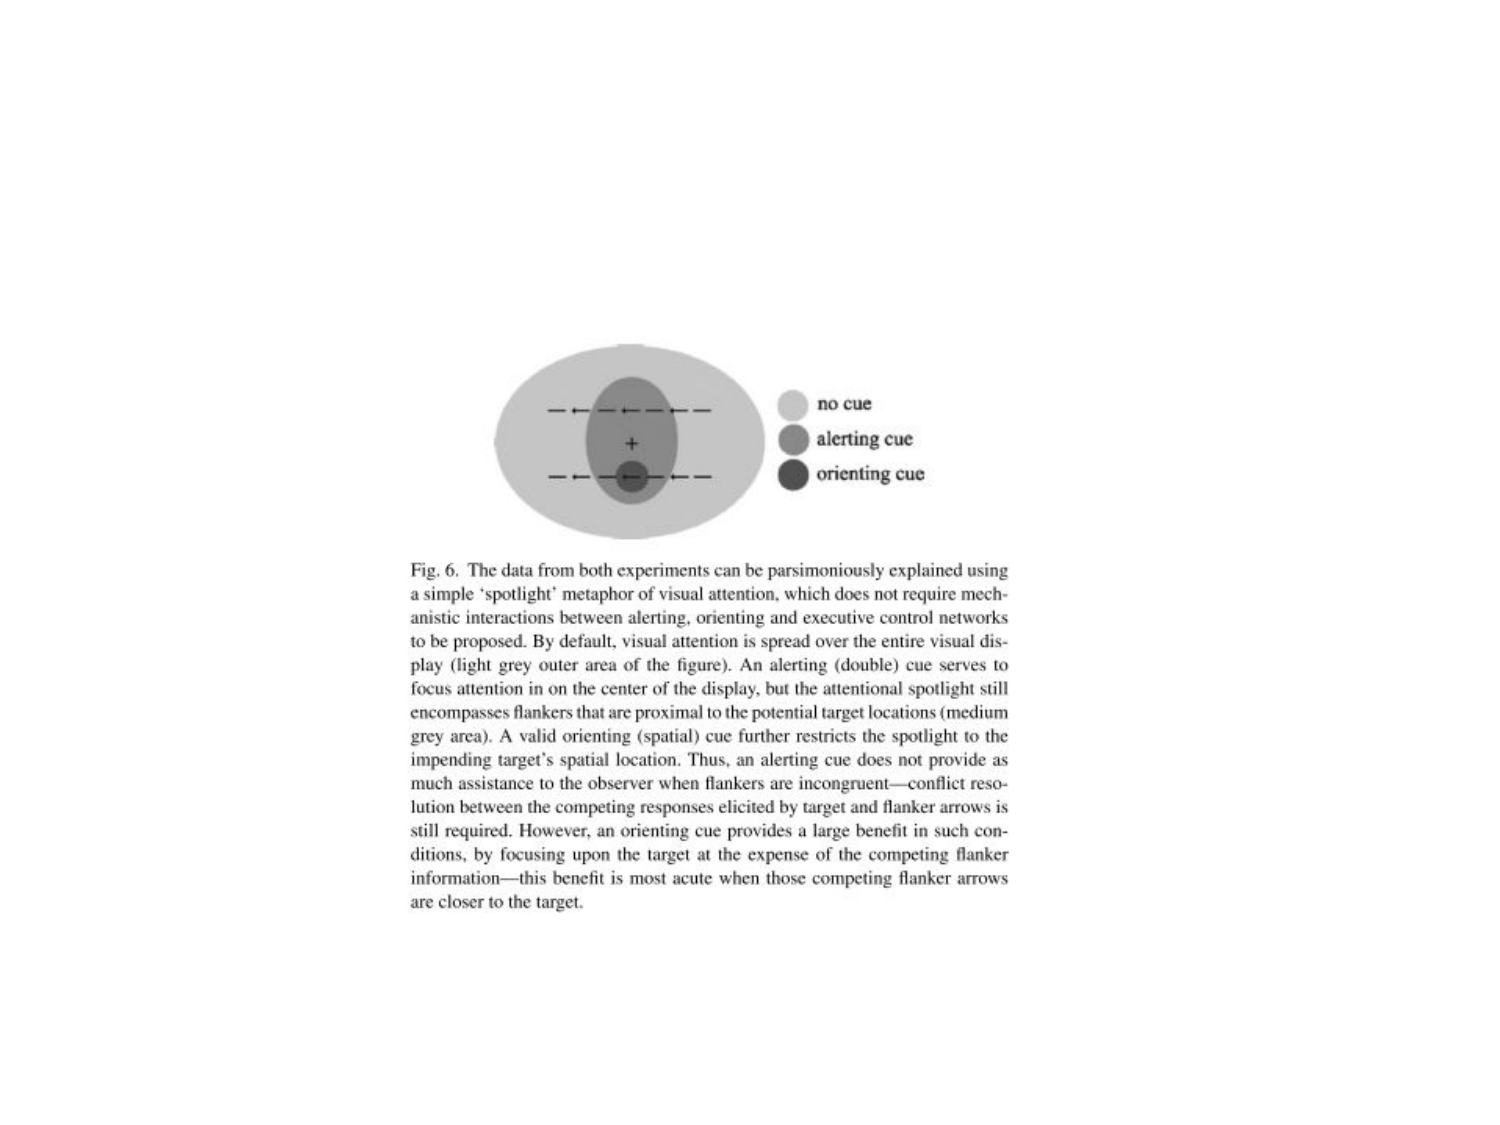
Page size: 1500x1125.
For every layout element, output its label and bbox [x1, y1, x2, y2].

picture [383, 337, 1031, 925]
